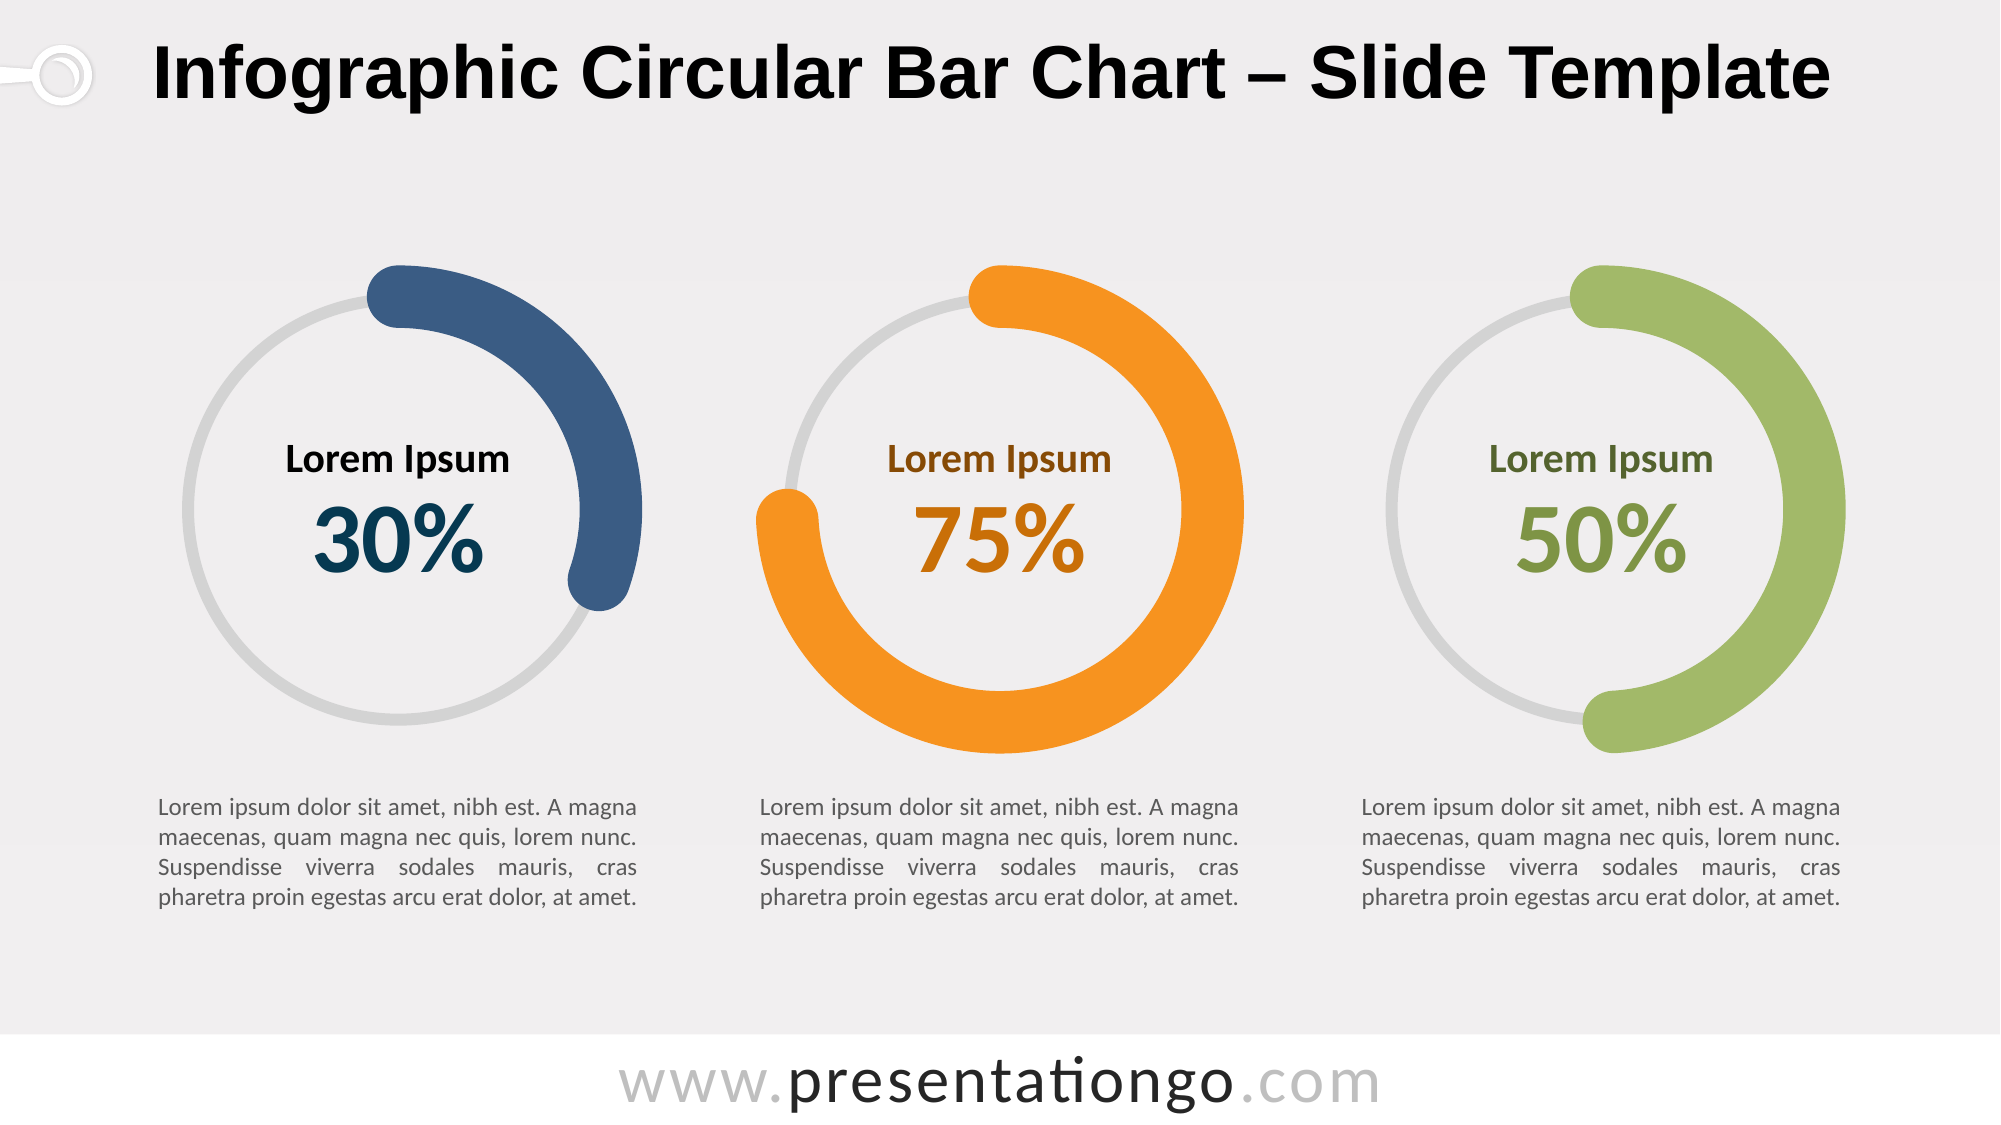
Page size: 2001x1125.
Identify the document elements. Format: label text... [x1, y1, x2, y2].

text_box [1385, 293, 1818, 726]
text_box Lorem ipsum dolor sit amet, nibh est. A magna maecenas, quam magna nec quis, lorem nunc. Suspendisse viverra sodales mauris, cras pharetra proin egestas arcu erat dolor, at amet. [1361, 783, 1842, 918]
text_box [783, 293, 1217, 726]
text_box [182, 293, 615, 726]
text_box Lorem ipsum dolor sit amet, nibh est. A magna maecenas, quam magna nec quis, lorem nunc. Suspendisse viverra sodales mauris, cras pharetra proin egestas arcu erat dolor, at amet. [759, 783, 1240, 918]
title Infographic Circular Bar Chart – Slide Template [137, 26, 1863, 148]
text_box Lorem ipsum dolor sit amet, nibh est. A magna maecenas, quam magna nec quis, lorem nunc. Suspendisse viverra sodales mauris, cras pharetra proin egestas arcu erat dolor, at amet. [158, 783, 639, 918]
